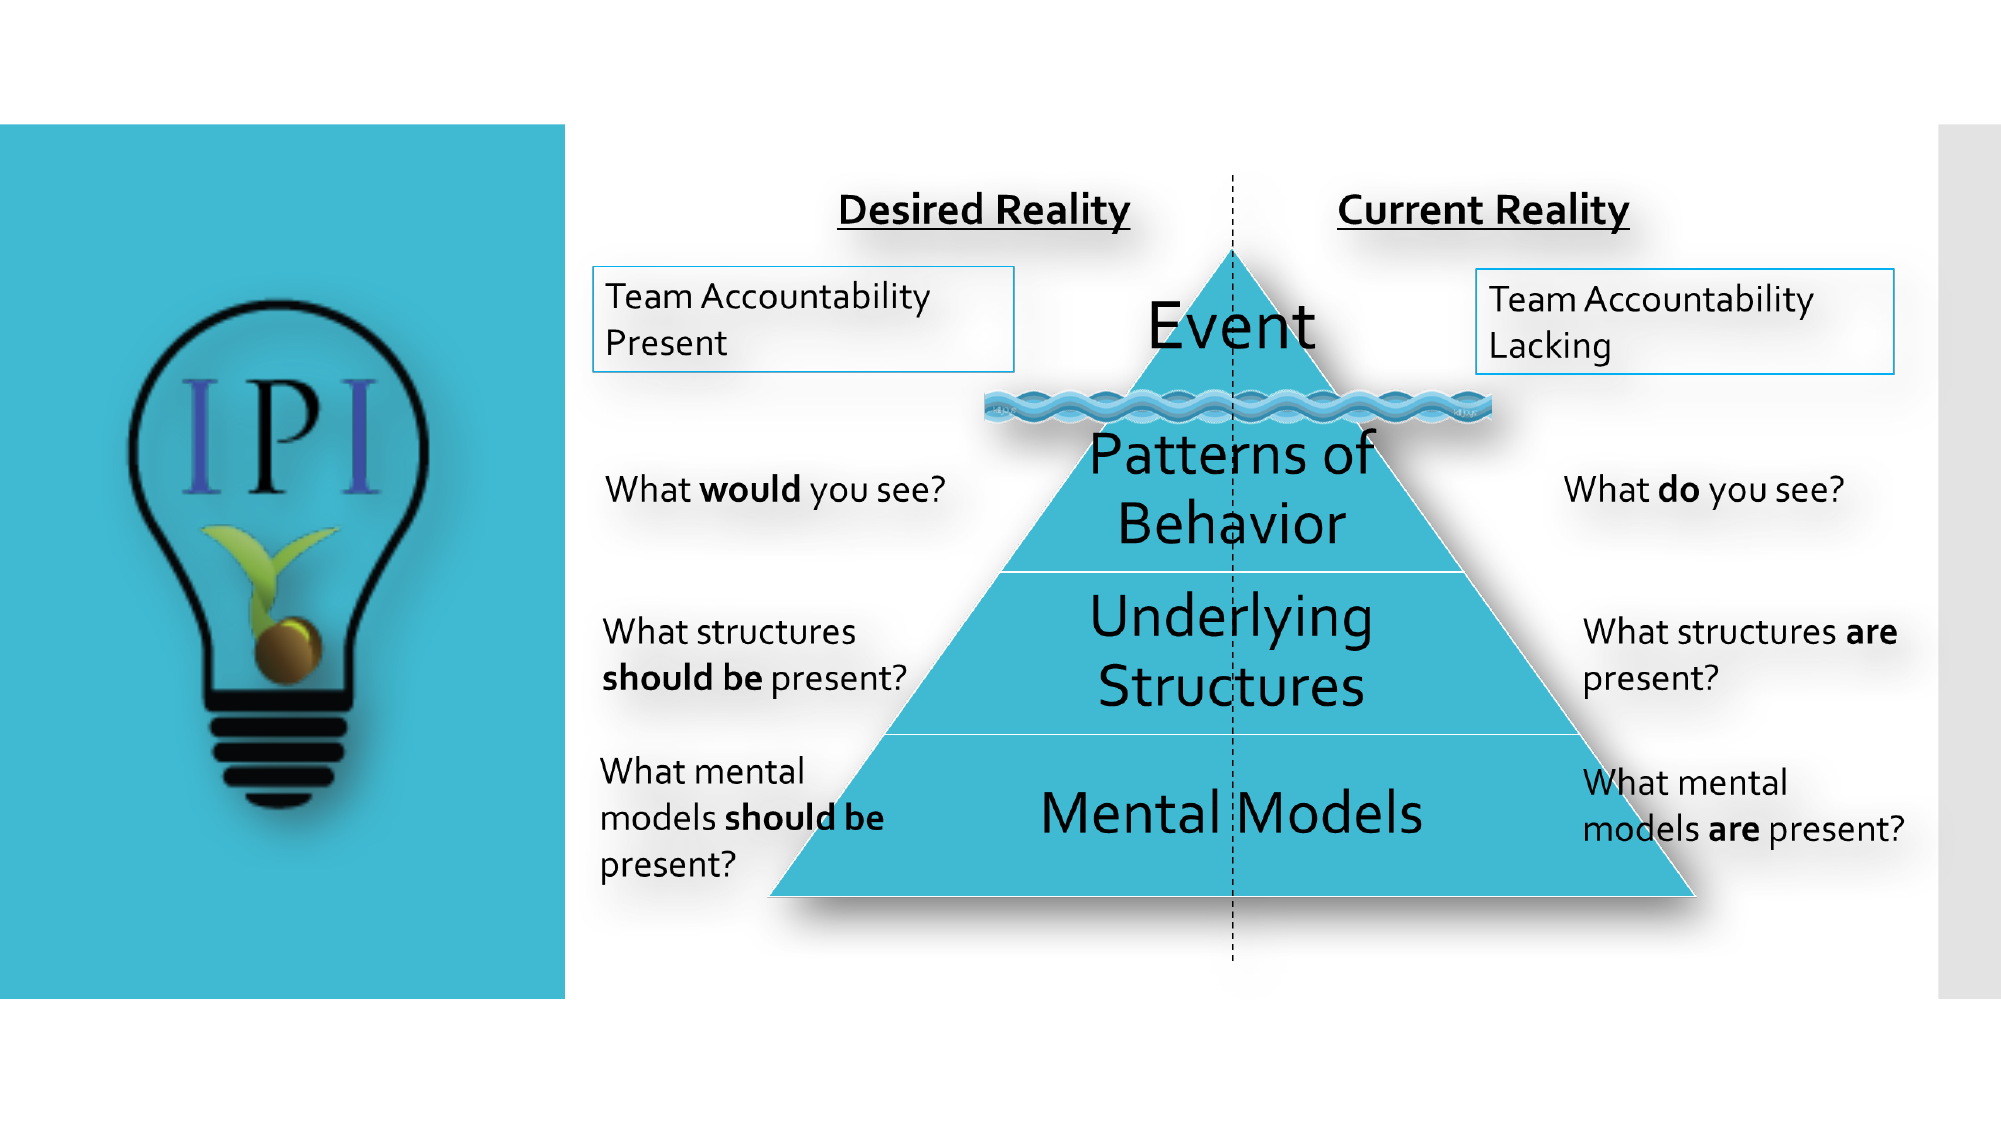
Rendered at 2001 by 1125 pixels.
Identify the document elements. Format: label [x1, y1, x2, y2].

picture [107, 264, 452, 842]
picture [575, 168, 1929, 967]
